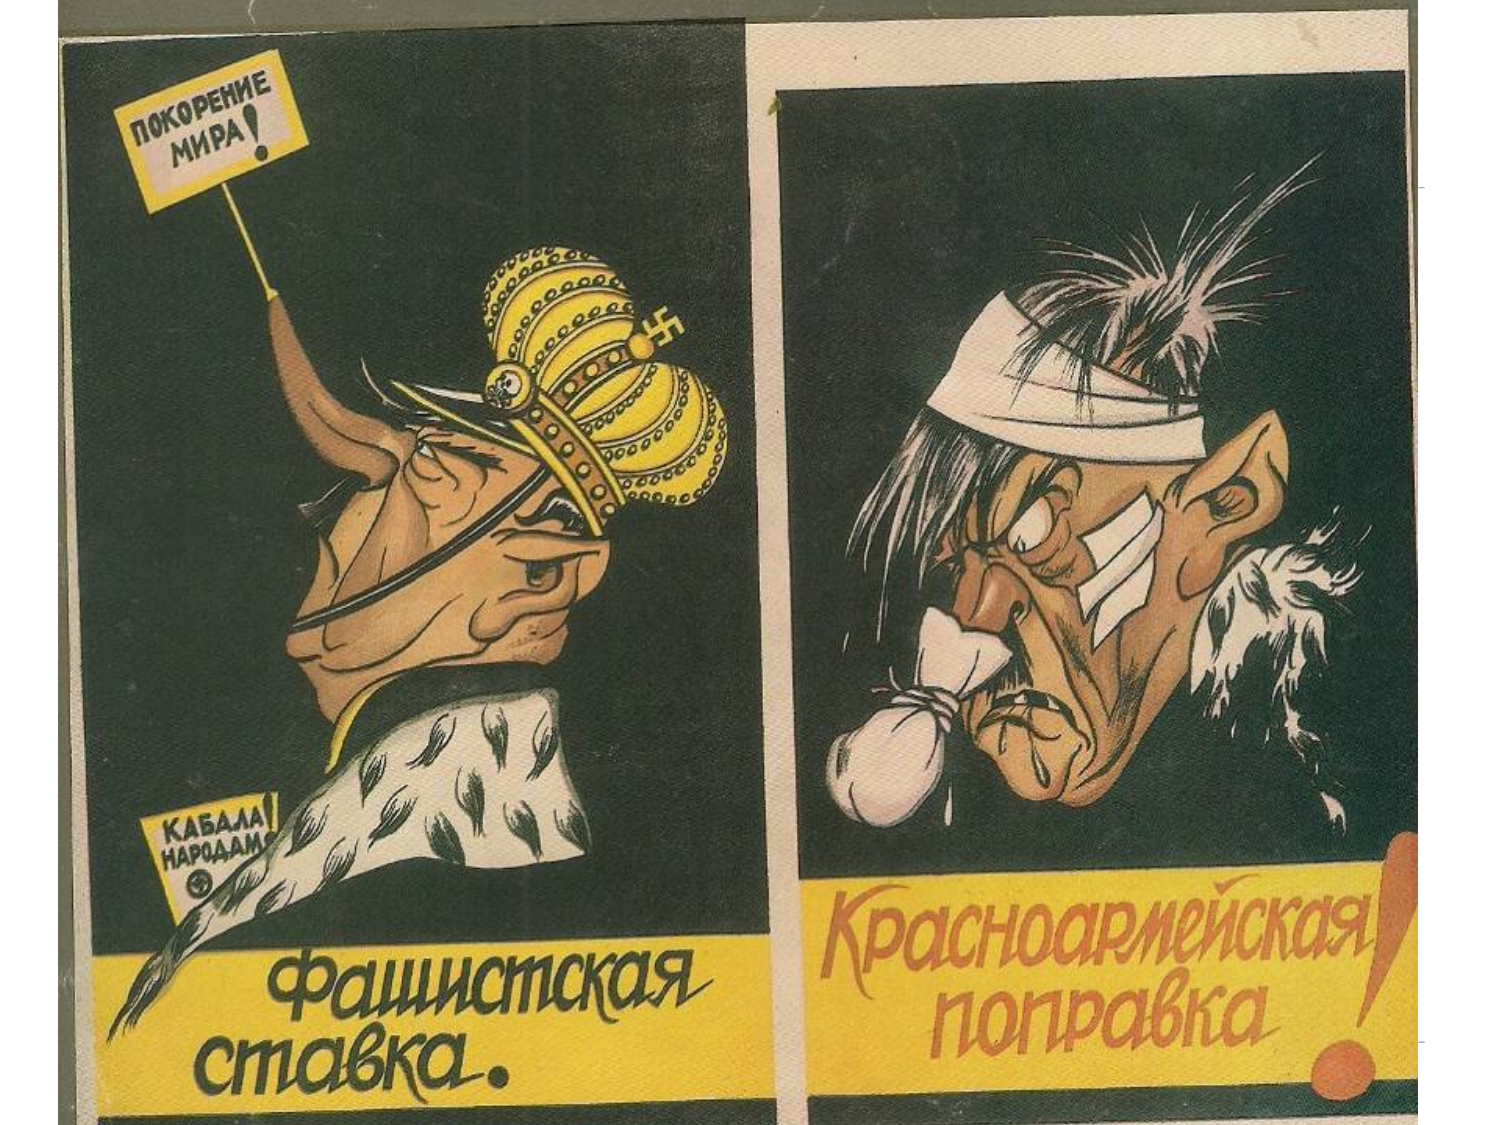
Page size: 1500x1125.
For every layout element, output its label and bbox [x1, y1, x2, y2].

list [58, 0, 1419, 1125]
